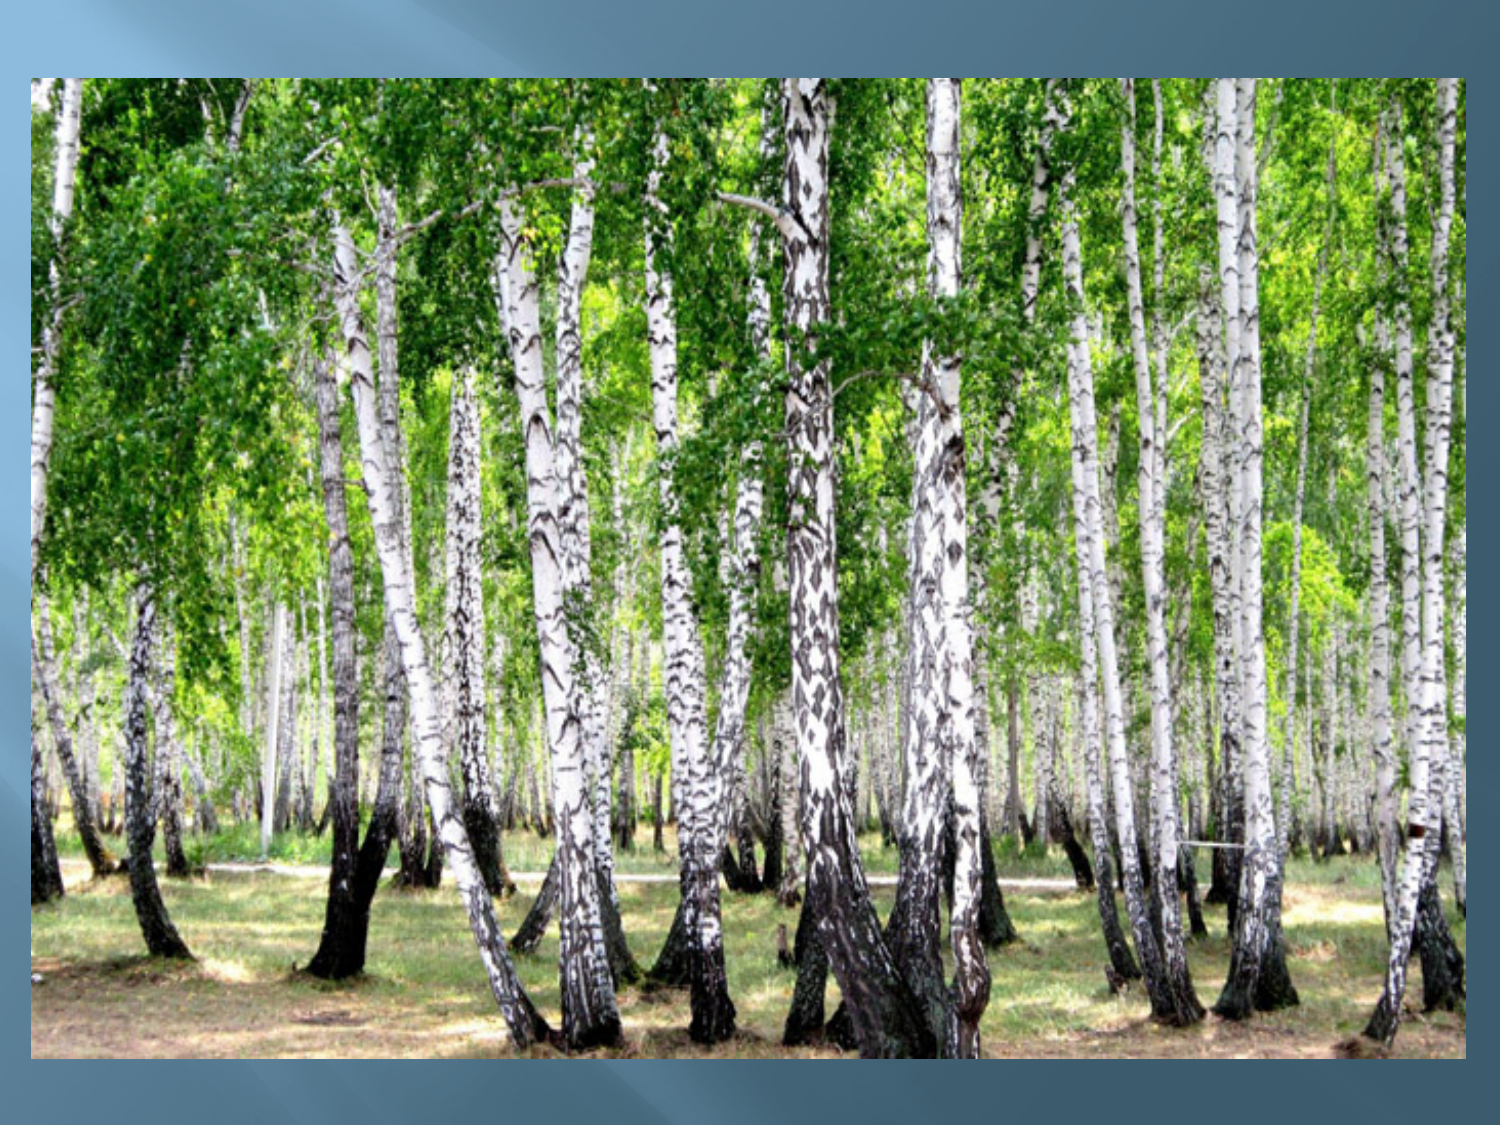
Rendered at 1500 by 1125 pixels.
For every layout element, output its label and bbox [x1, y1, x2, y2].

picture [31, 77, 1466, 1059]
